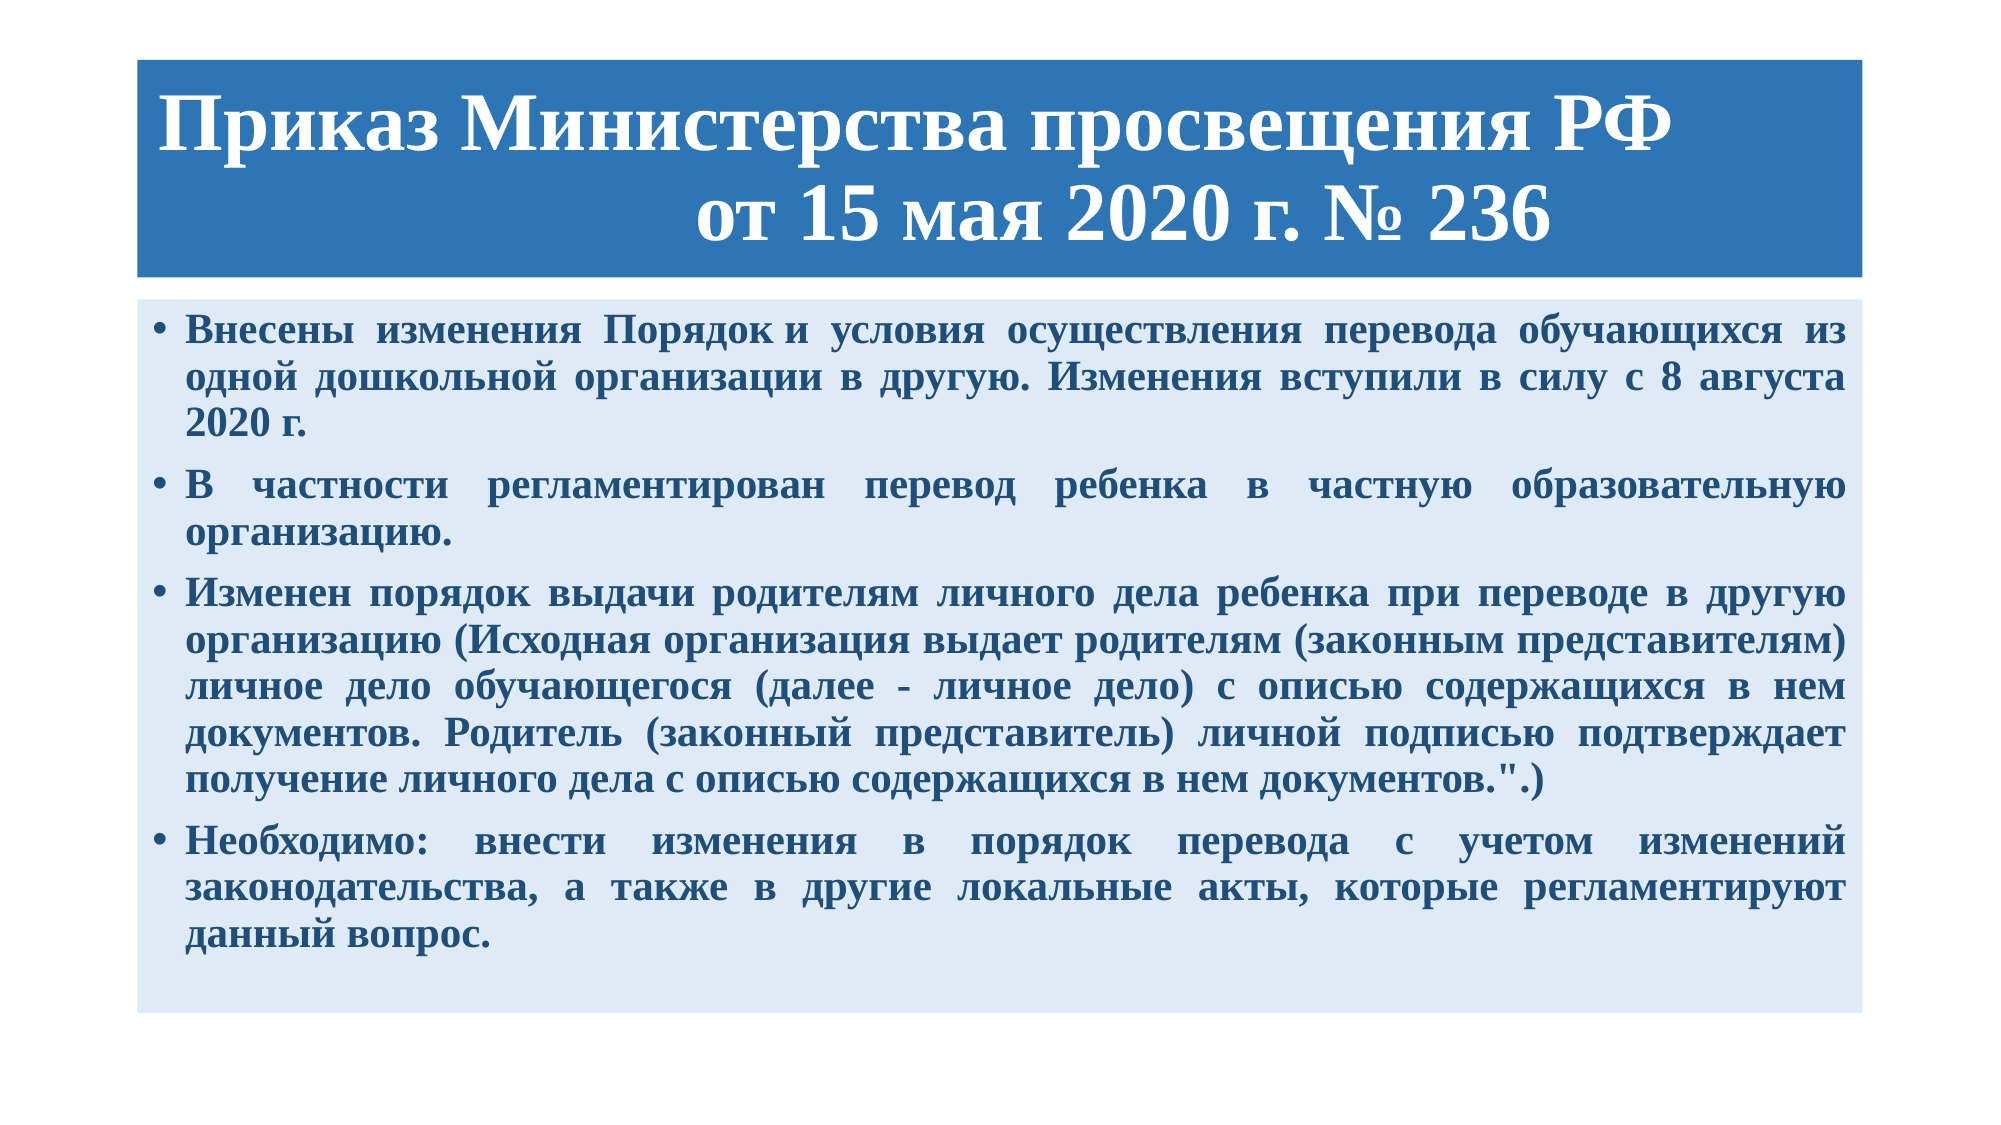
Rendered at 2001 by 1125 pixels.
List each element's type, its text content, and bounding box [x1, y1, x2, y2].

list Внесены изменения Порядок и условия осуществления перевода обучающихся из одной дошкольной организации в другую. Изменения вступили в силу с 8 августа 2020 г. В частности регламентирован перевод ребенка в частную образовательную организацию. Изменен порядок выдачи родителям личного дела ребенка при переводе в другую организацию (Исходная организация выдает родителям (законным представителям) личное дело обучающегося (далее - личное дело) с описью содержащихся в нем документов. Родитель (законный представитель) личной подписью подтверждает получение личного дела с описью содержащихся в нем документов.".) Необходимо: внести изменения в порядок перевода с учетом изменений законодательства, а также в другие локальные акты, которые регламентируют данный вопрос. [137, 299, 1863, 1014]
title Приказ Министерства просвещения РФ от 15 мая 2020 г. № 236 [137, 59, 1863, 278]
